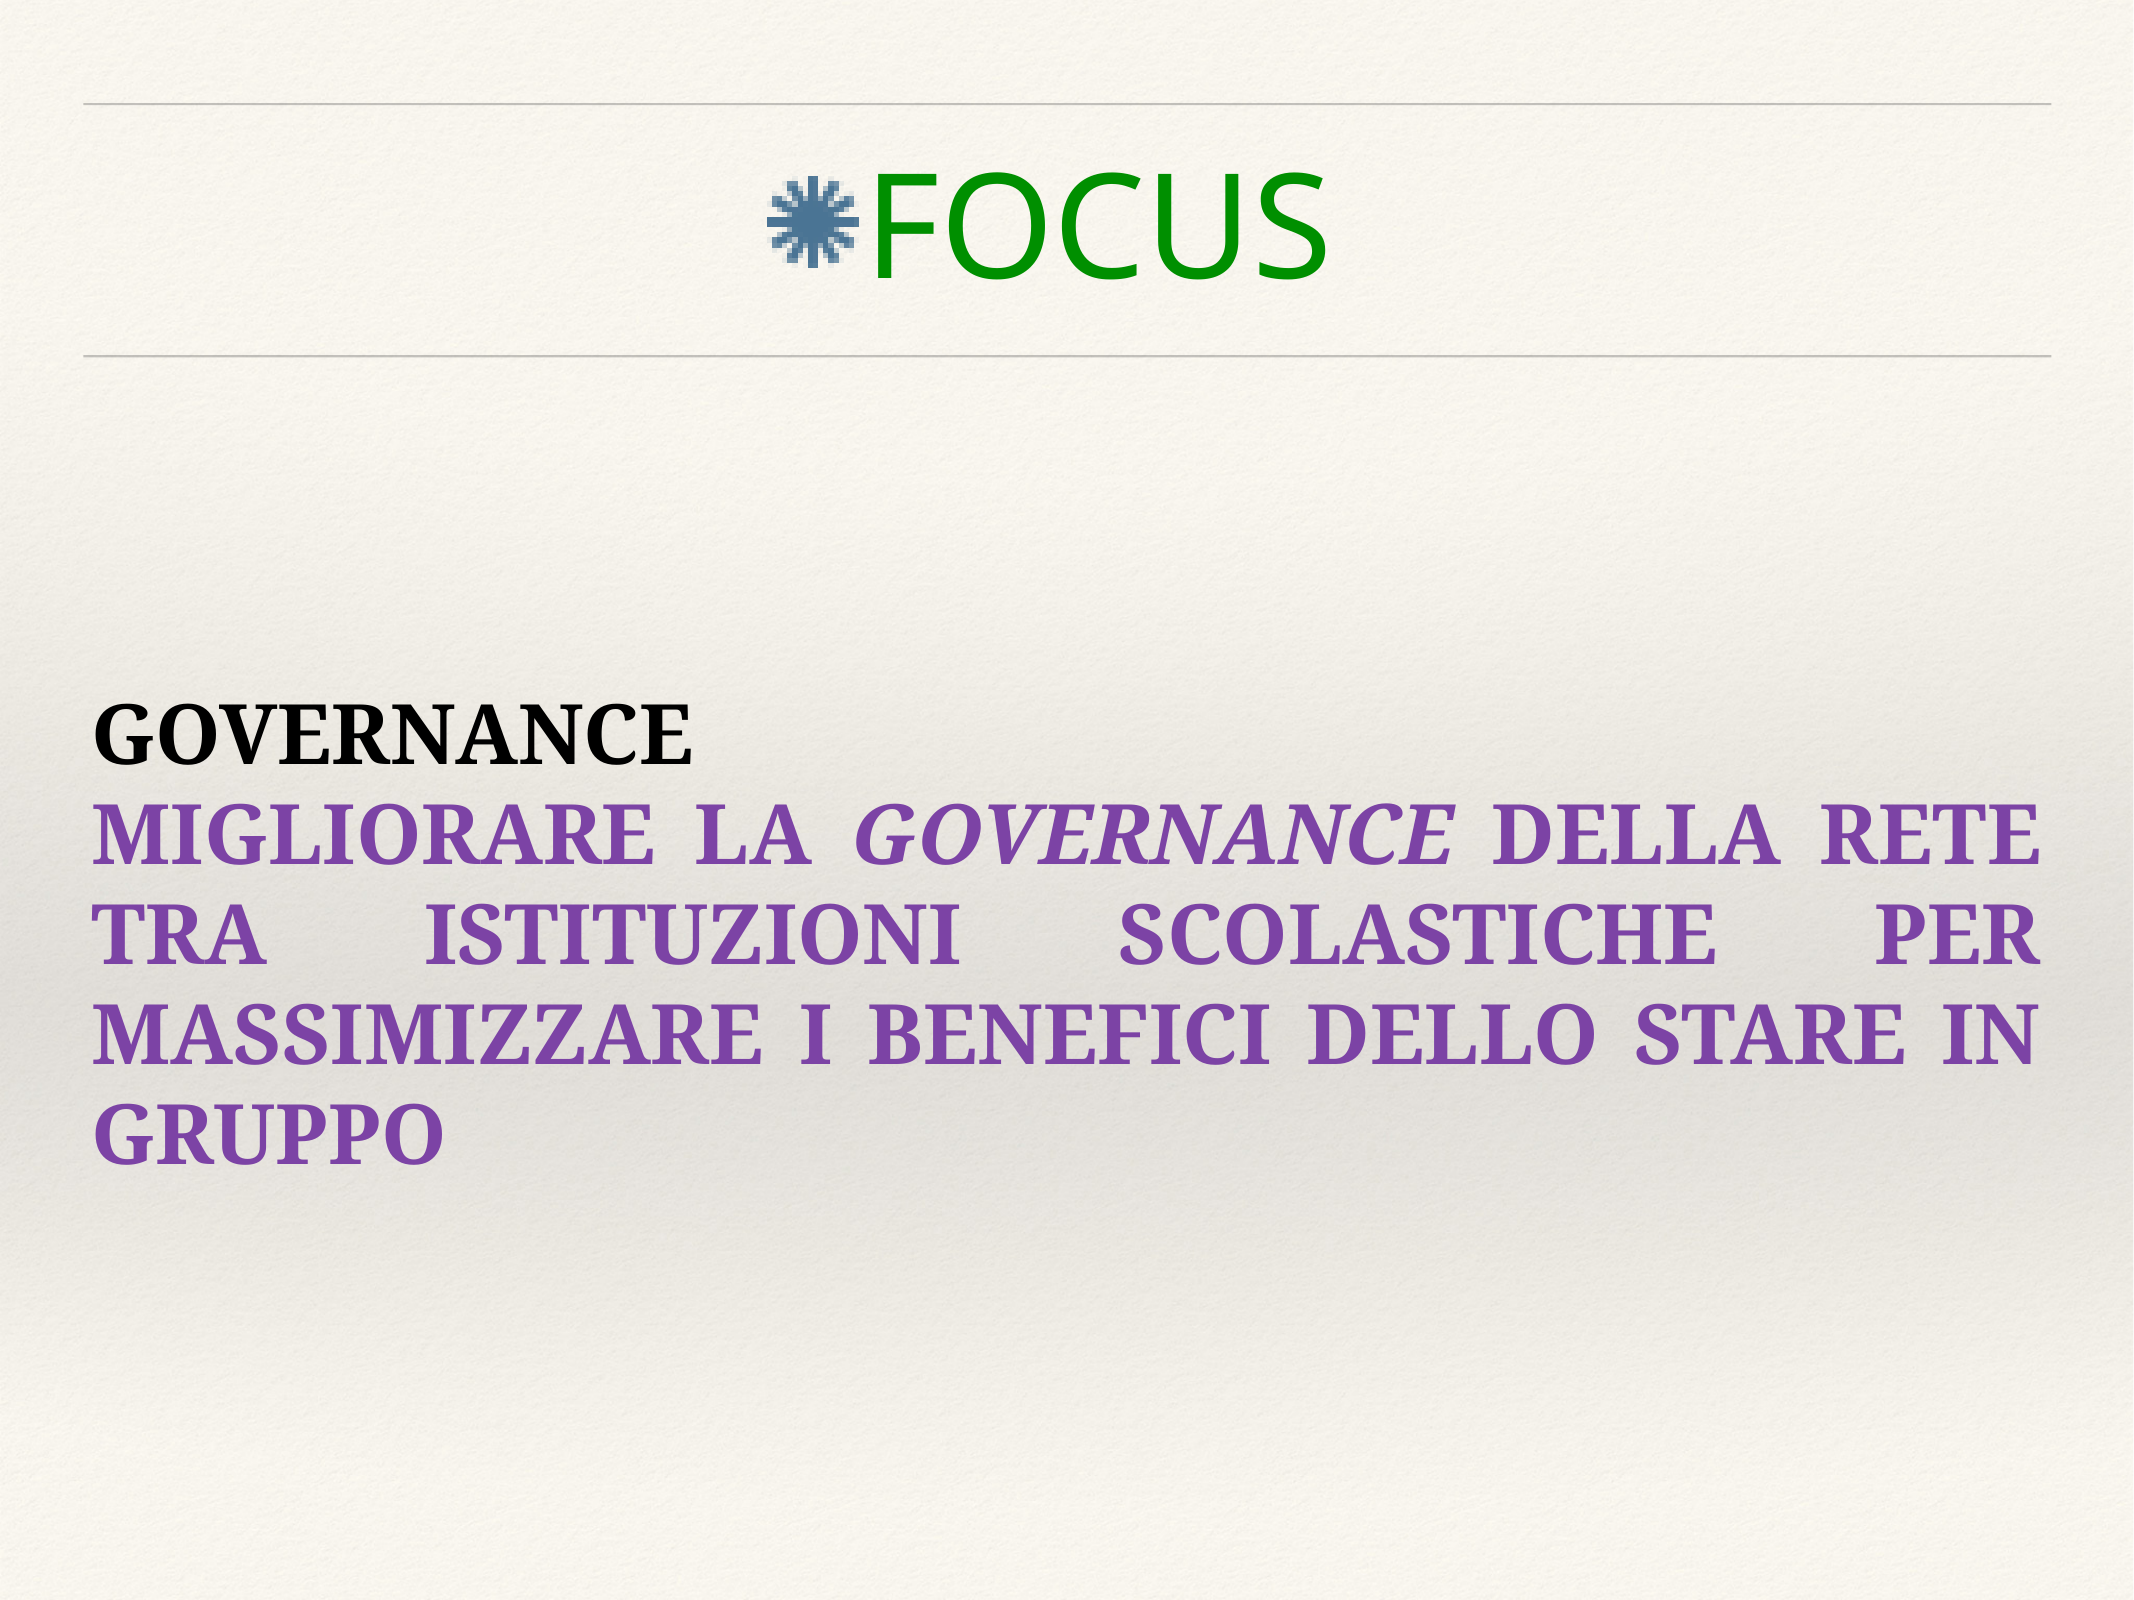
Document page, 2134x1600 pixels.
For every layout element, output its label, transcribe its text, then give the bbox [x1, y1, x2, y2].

title FOCUS [82, 130, 2051, 332]
list GOVERNANCE MIGLIORARE LA GOVERNANCE DELLA RETE TRA ISTITUZIONI SCOLASTICHE PER MASSIMIZZARE I BENEFICI DELLO STARE IN GRUPPO [82, 430, 2051, 1432]
picture [0, 0, 2134, 1600]
